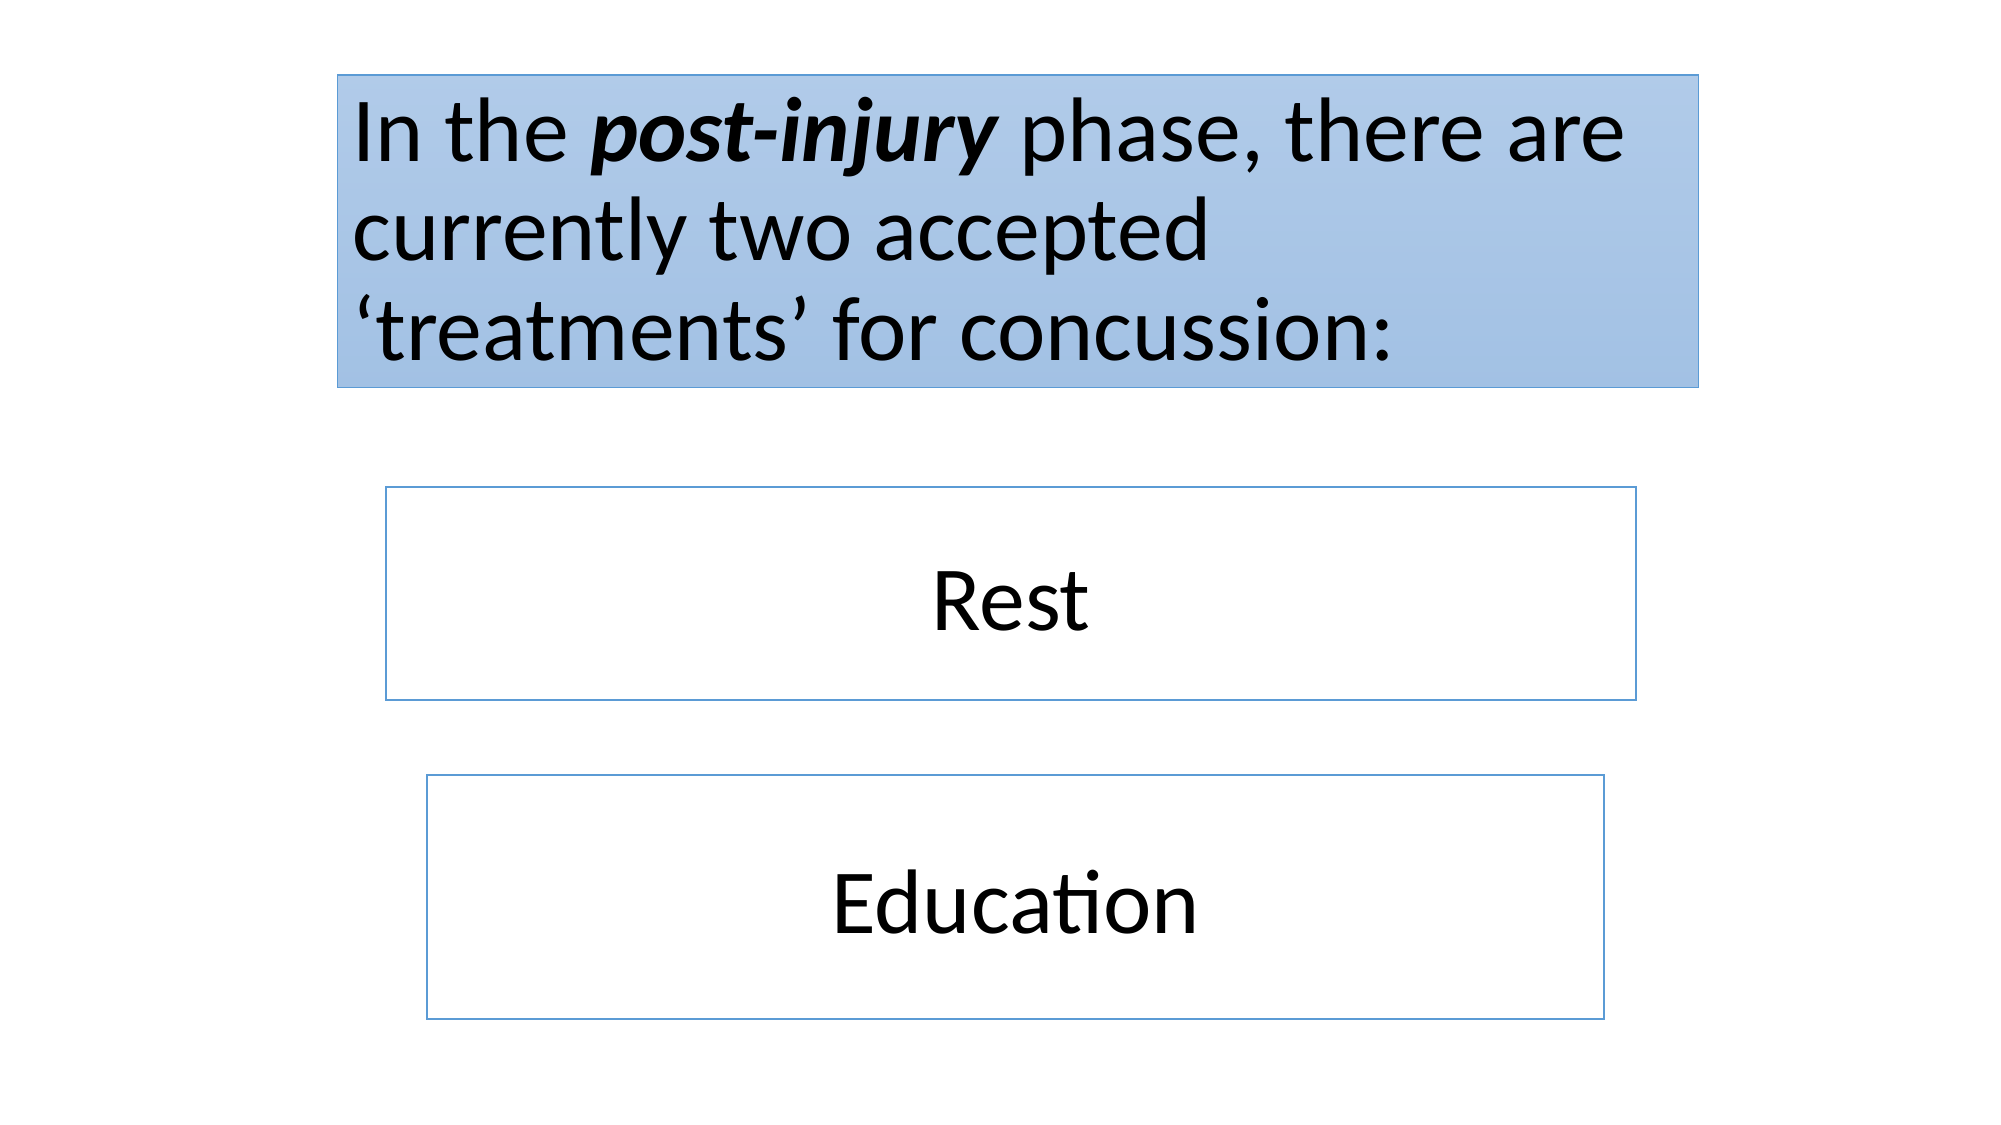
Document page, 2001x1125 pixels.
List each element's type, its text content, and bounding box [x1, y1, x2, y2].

text_box Education [426, 774, 1605, 1020]
title In the post-injury phase, there are currently two accepted ‘treatments’ for concussion: [337, 74, 1699, 388]
text_box Rest [385, 486, 1637, 701]
